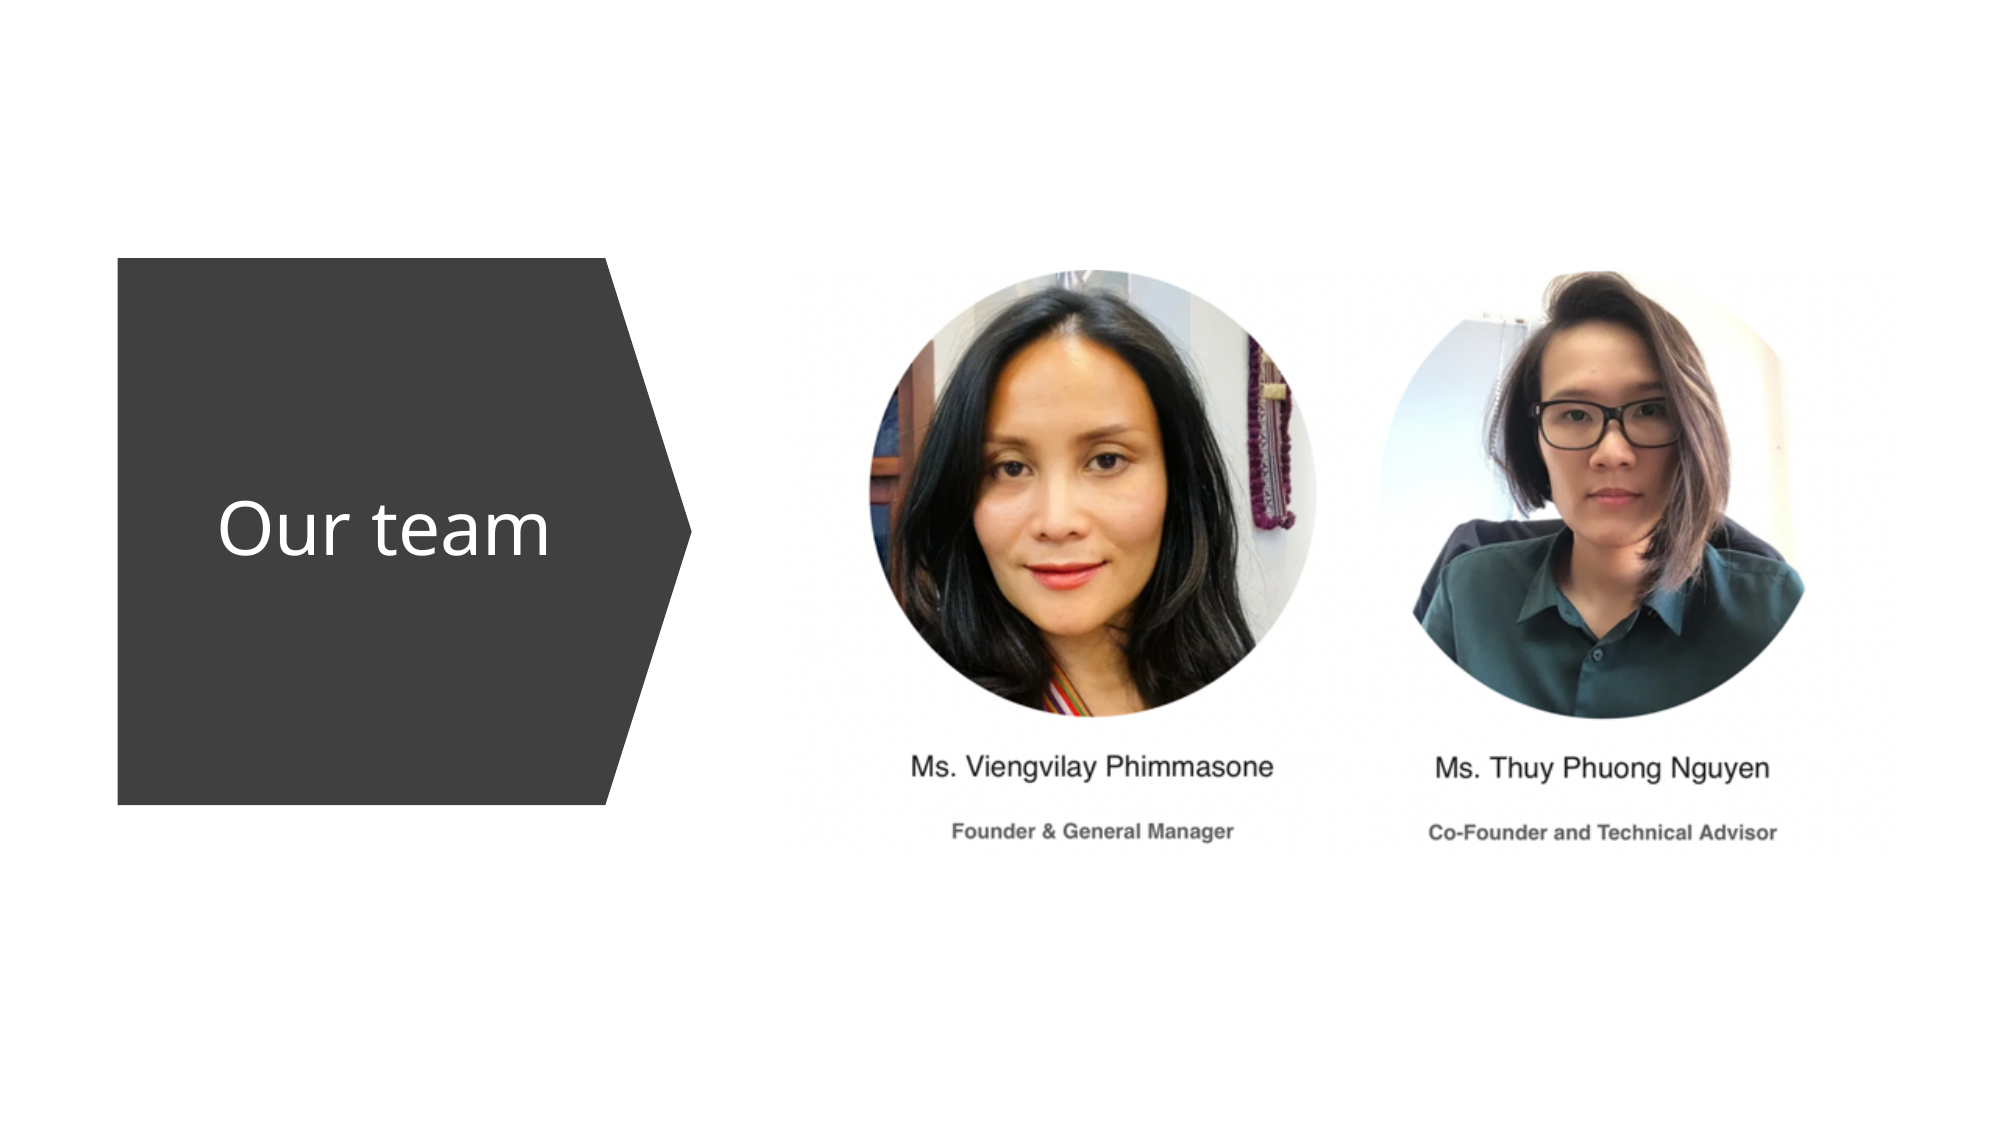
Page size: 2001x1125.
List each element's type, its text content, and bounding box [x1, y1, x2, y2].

text_box [116, 257, 693, 807]
title Our team [168, 322, 601, 741]
picture [783, 270, 1896, 855]
